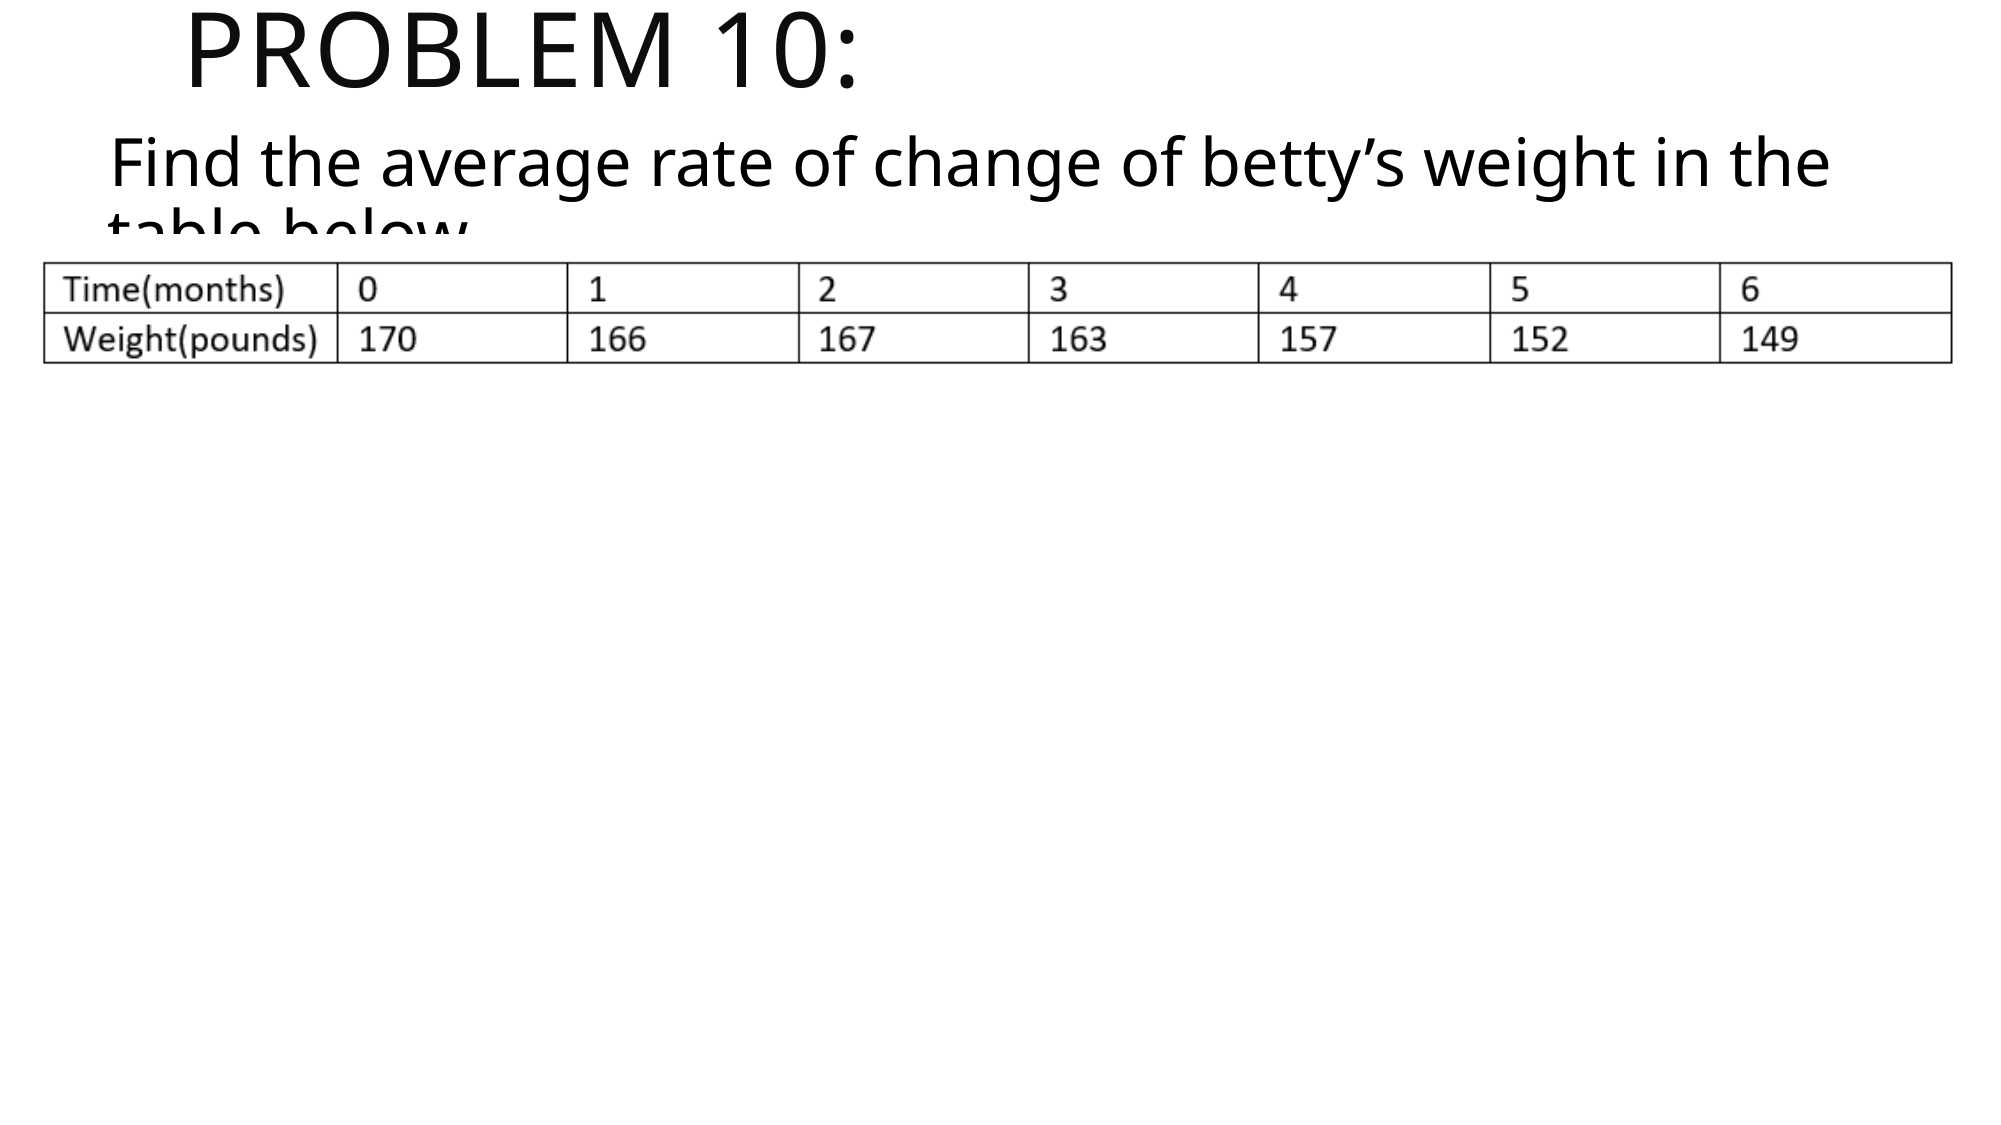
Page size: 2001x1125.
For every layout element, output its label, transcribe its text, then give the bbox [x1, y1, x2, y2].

picture [26, 234, 1990, 389]
list Find the average rate of change of betty’s weight in the table below. [84, 121, 2000, 782]
title Problem 10: [168, 0, 1763, 117]
